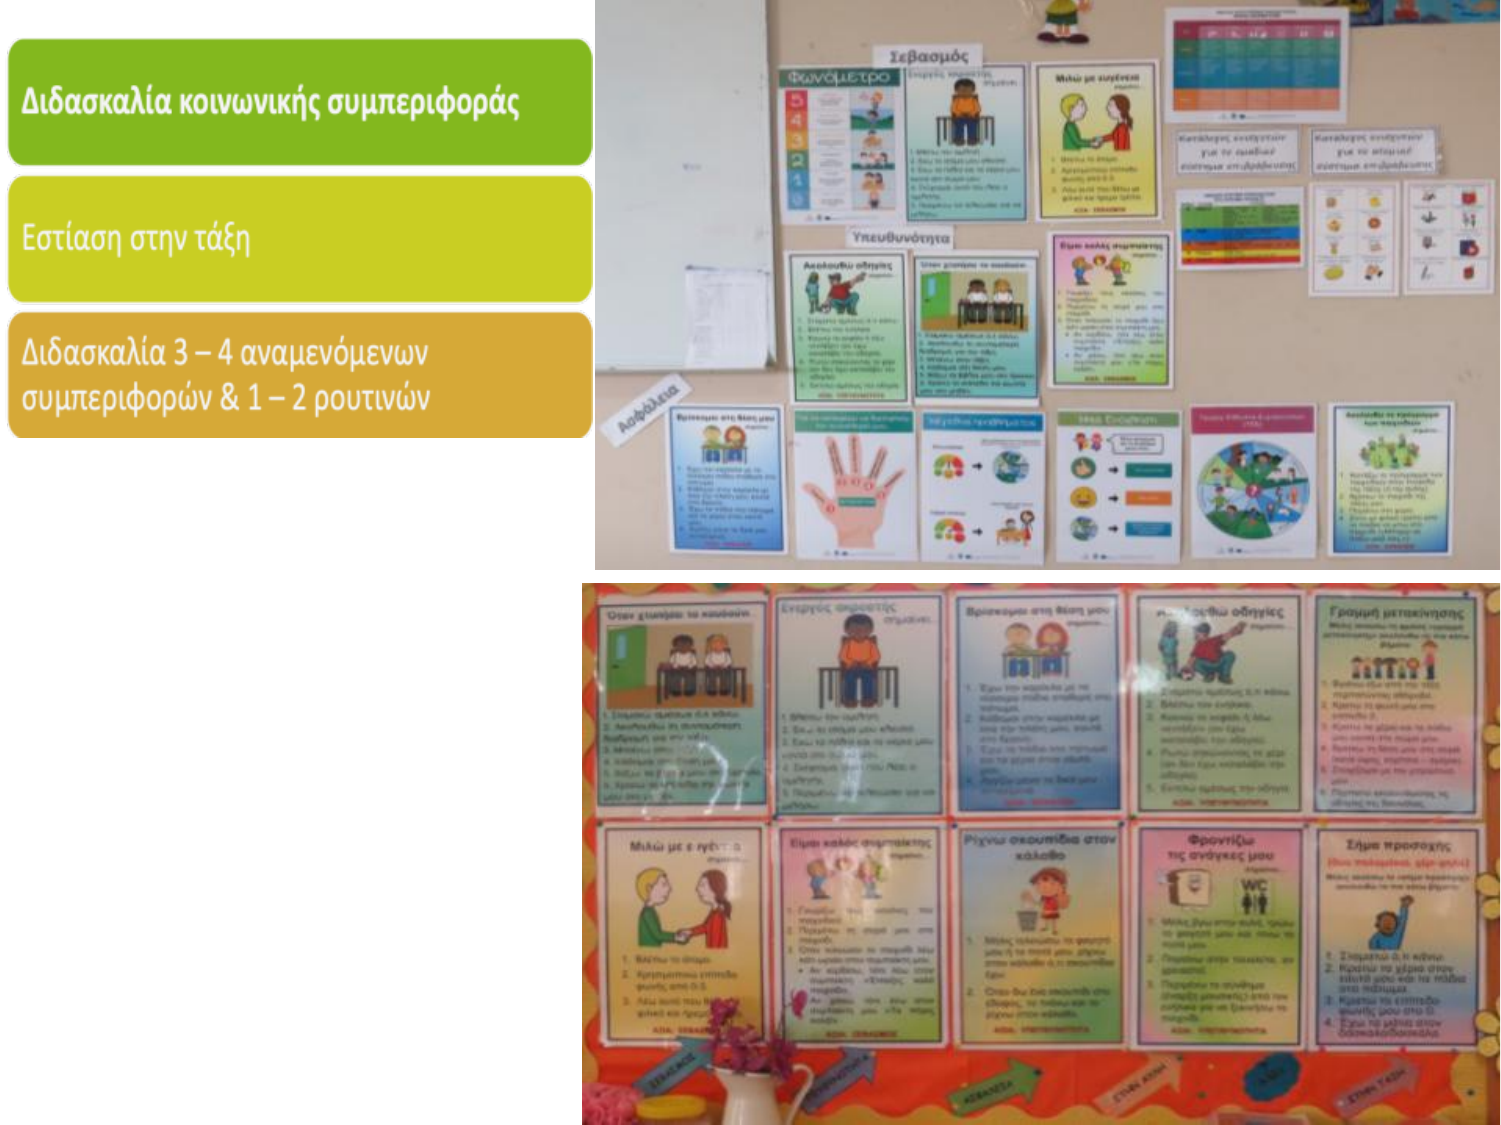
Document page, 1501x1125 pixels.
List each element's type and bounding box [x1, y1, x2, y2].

picture [595, 0, 1501, 570]
picture [582, 583, 1501, 1125]
list [3, 37, 593, 438]
